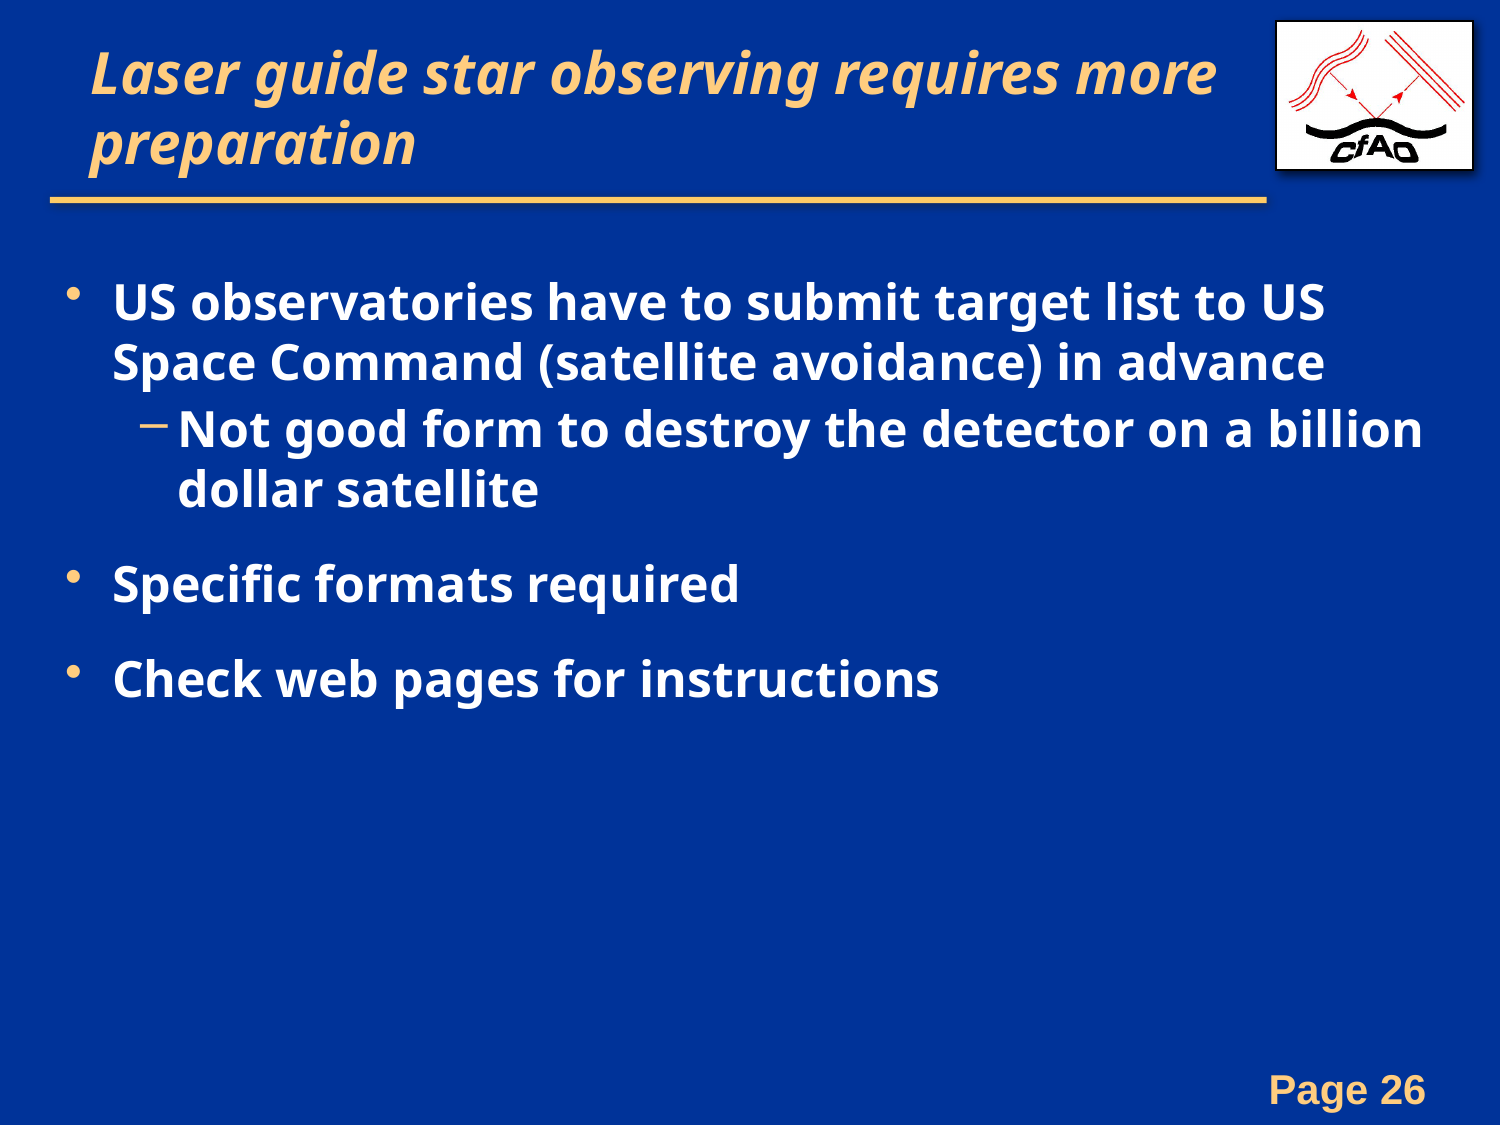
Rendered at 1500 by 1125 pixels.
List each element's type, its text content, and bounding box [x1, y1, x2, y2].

title Laser guide star observing requires more preparation [74, 0, 1251, 213]
list US observatories have to submit target list to US Space Command (satellite avoidance) in advance Not good form to destroy the detector on a billion dollar satellite Specific formats required Check web pages for instructions [50, 262, 1450, 1063]
picture [1277, 22, 1472, 169]
